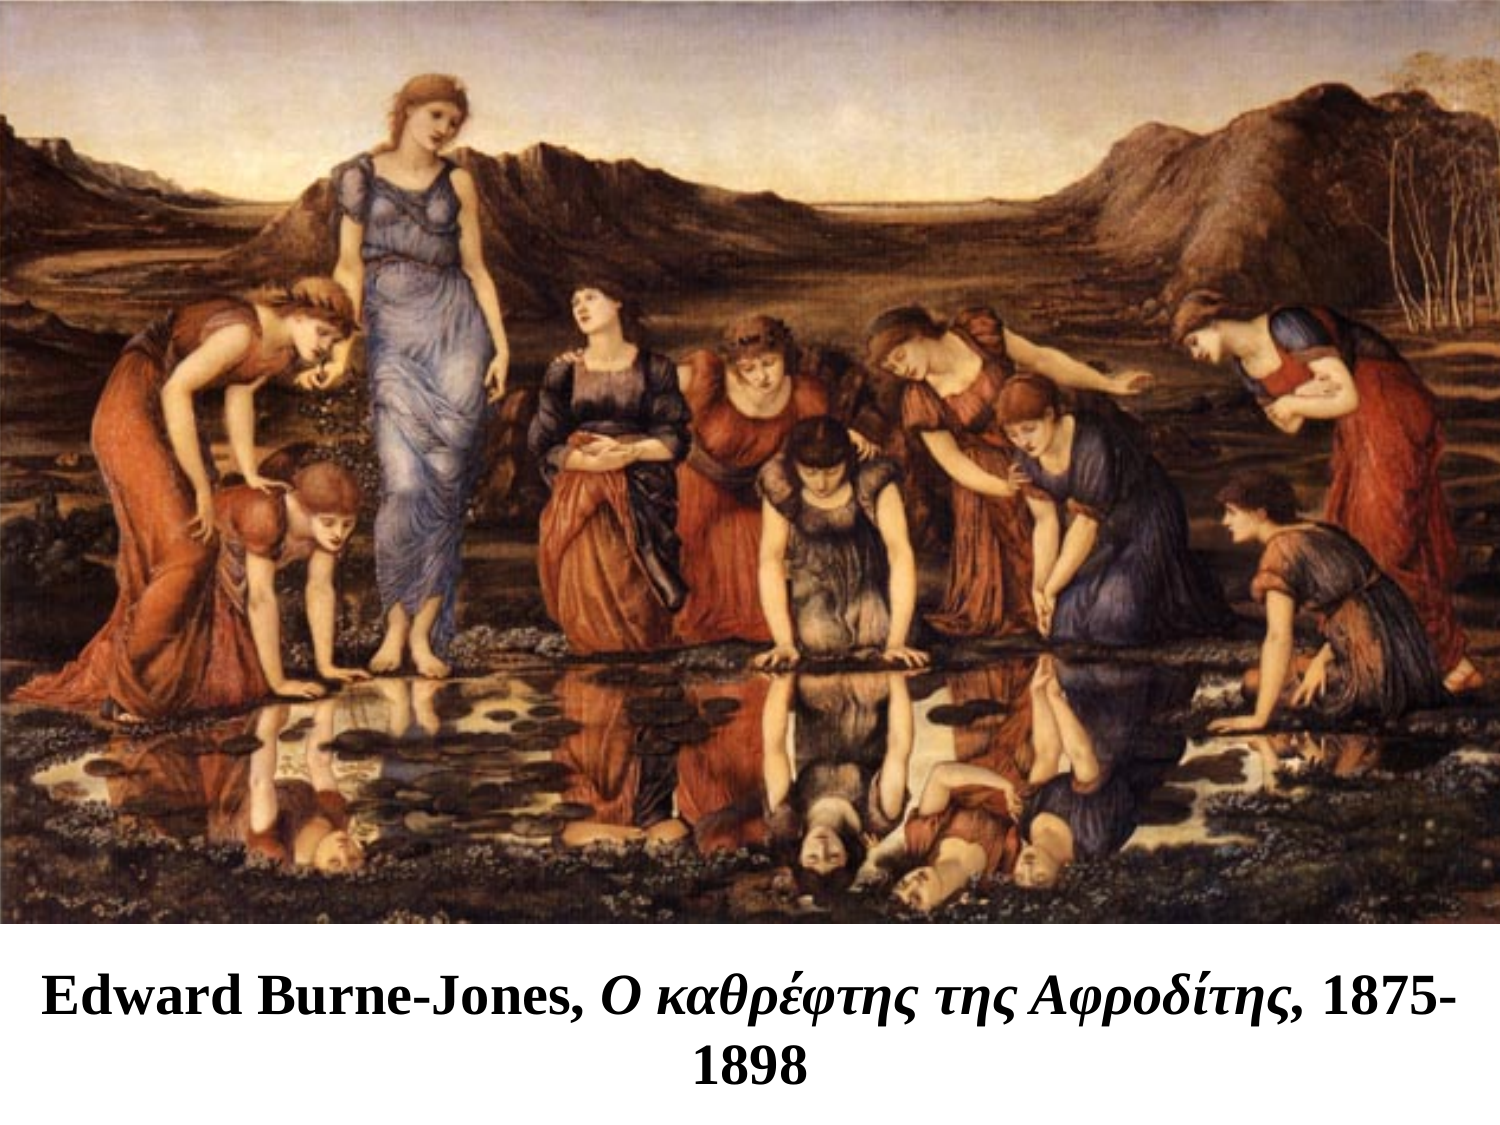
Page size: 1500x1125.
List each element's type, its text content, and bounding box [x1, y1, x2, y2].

picture [0, 0, 1500, 924]
text_box Edward Burne-Jones, Ο καθρέφτης της Αφροδίτης, 1875-1898 [0, 948, 1500, 1104]
